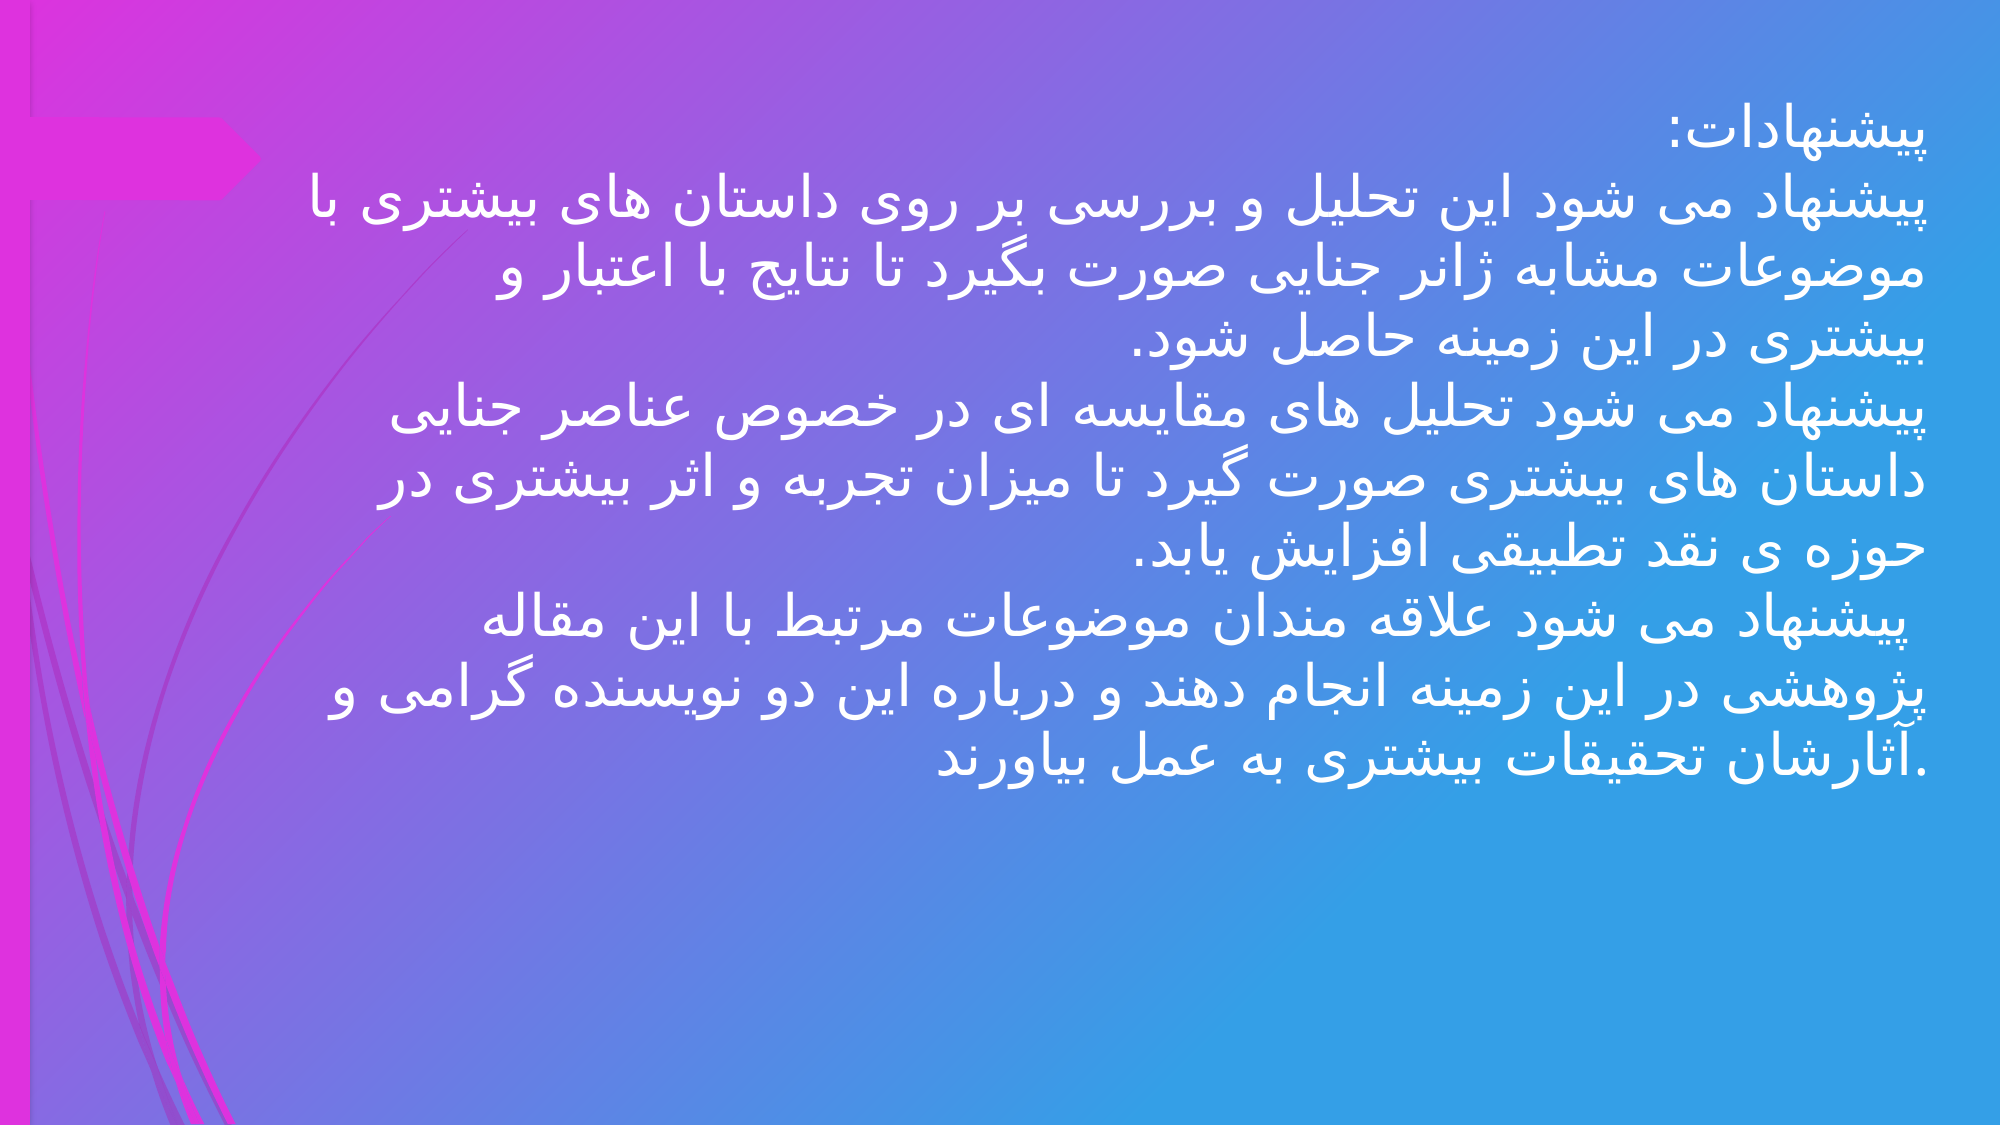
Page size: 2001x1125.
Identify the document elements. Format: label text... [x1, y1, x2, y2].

title پیشنهادات: پیشنهاد می شود این تحلیل و بررسی بر روی داستان های بیشتری با موضوعات مشابه ژانر جنایی صورت بگیرد تا نتایج با اعتبار و بیشتری در این زمینه حاصل شود. پیشنهاد می شود تحلیل های مقایسه ای در خصوص عناصر جنایی داستان های بیشتری صورت گیرد تا میزان تجربه و اثر بیشتری در حوزه ی نقد تطبیقی افزایش یابد. پیشنهاد می شود علاقه مندان موضوعات مرتبط با این مقاله پژوهشی در این زمینه انجام دهند و درباره این دو نویسنده گرامی و آثارشان تحقیقات بیشتری به عمل بیاورند. [287, 81, 1945, 1052]
